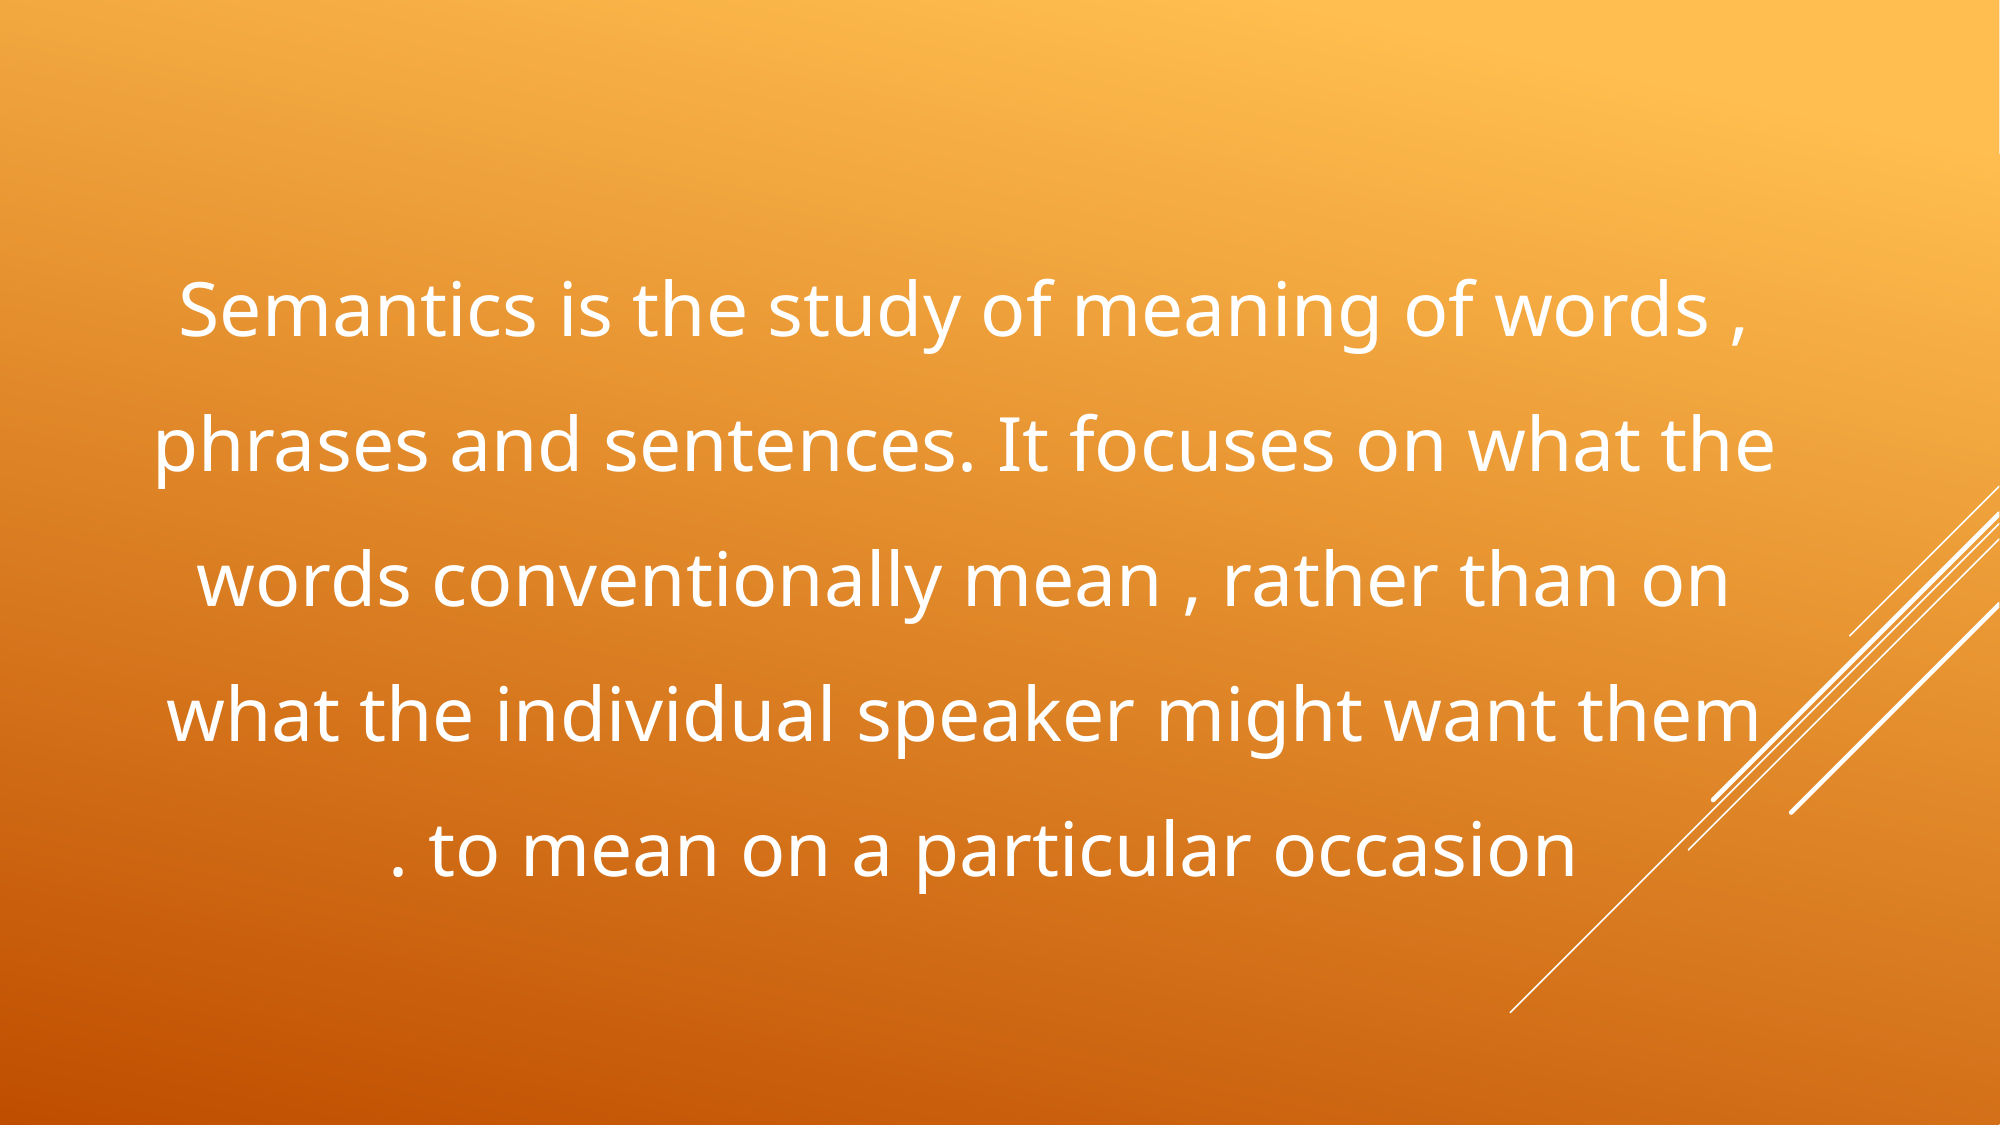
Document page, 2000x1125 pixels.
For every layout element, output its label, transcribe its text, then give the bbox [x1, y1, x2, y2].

title Semantics is the study of meaning of words , phrases and sentences. It focuses on what the words conventionally mean , rather than on what the individual speaker might want them to mean on a particular occasion . [125, 60, 1805, 1048]
